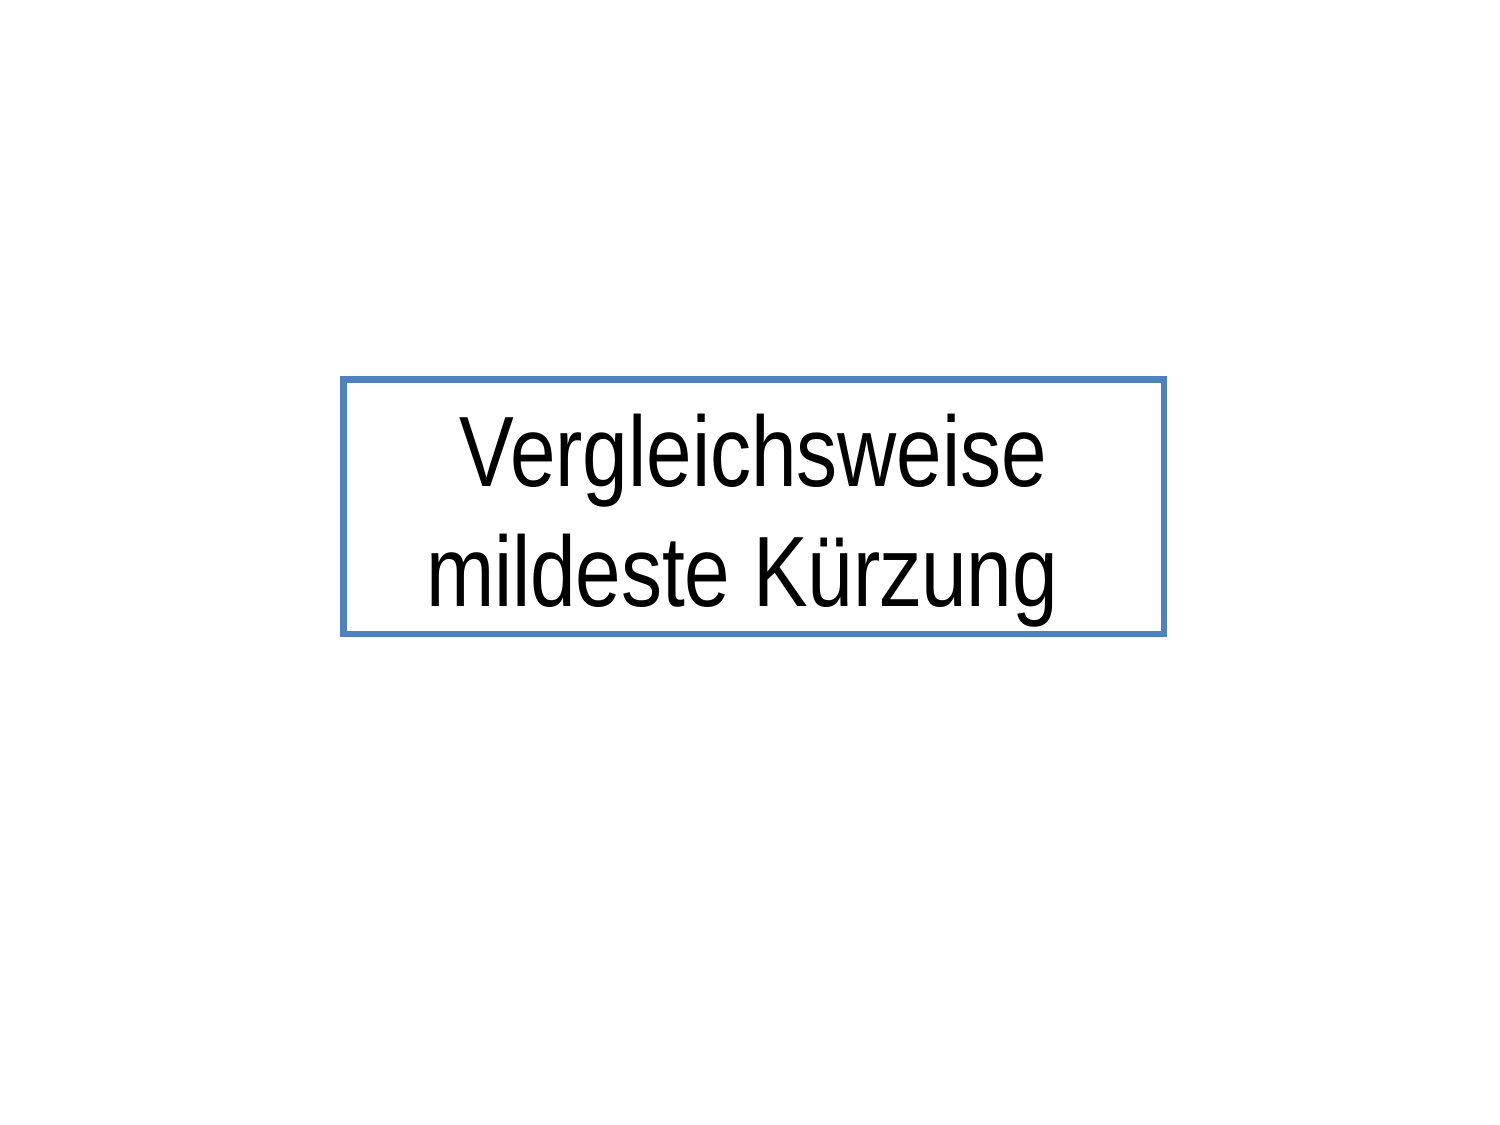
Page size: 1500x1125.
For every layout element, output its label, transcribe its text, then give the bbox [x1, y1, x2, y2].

text_box Vergleichsweise mildeste Kürzung [343, 379, 1164, 634]
